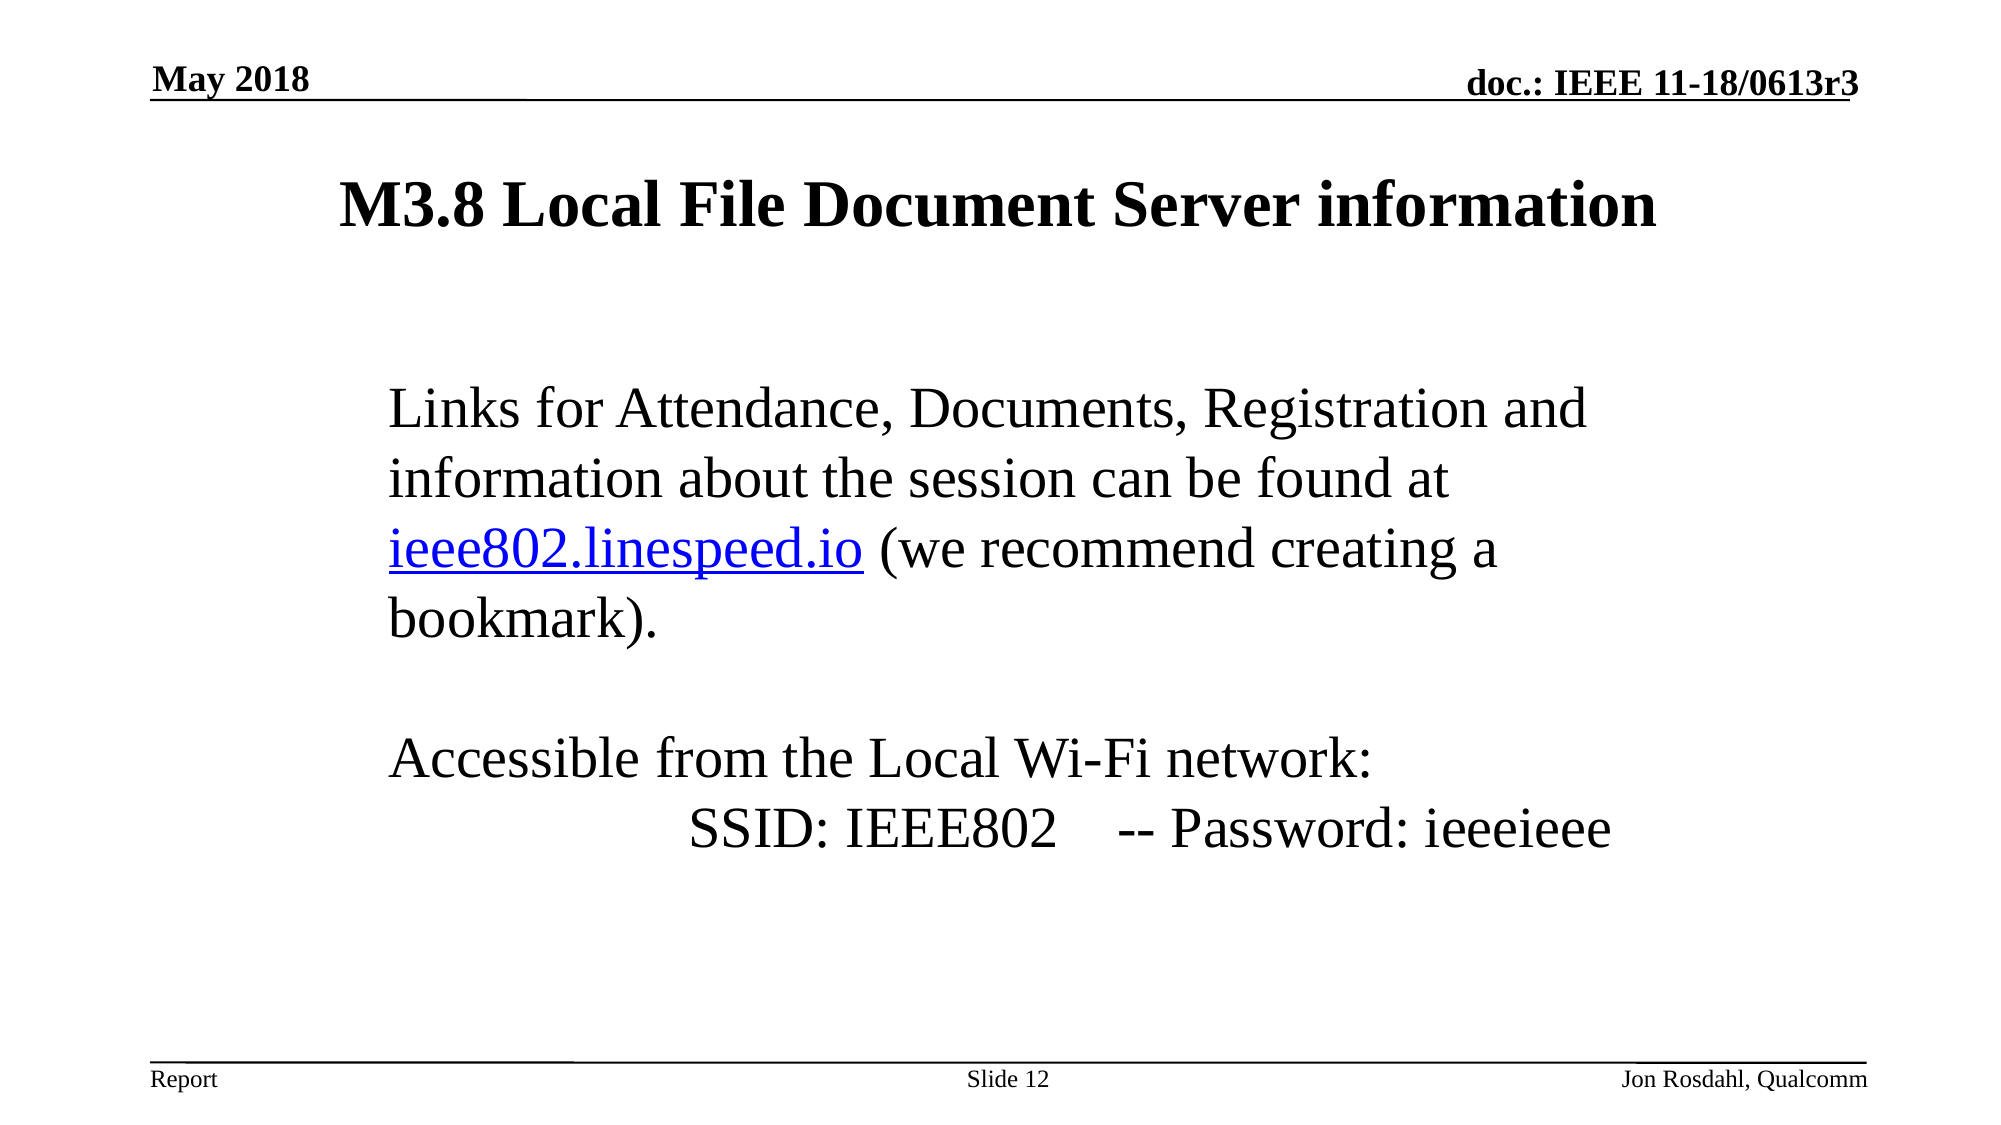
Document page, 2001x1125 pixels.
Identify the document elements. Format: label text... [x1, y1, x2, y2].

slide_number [152, 54, 563, 100]
footer Jon Rosdahl, Qualcomm [1171, 1061, 1869, 1093]
title M3.8 Local File Document Server information [149, 112, 1850, 288]
text_box Links for Attendance, Documents, Registration and information about the session can be found at ieee802.linespeed.io (we recommend creating a bookmark). Accessible from the Local Wi-Fi network: SSID: IEEE802 -- Password: ieeeieee [373, 361, 1638, 937]
slide_number Slide 12 [950, 1061, 1067, 1123]
